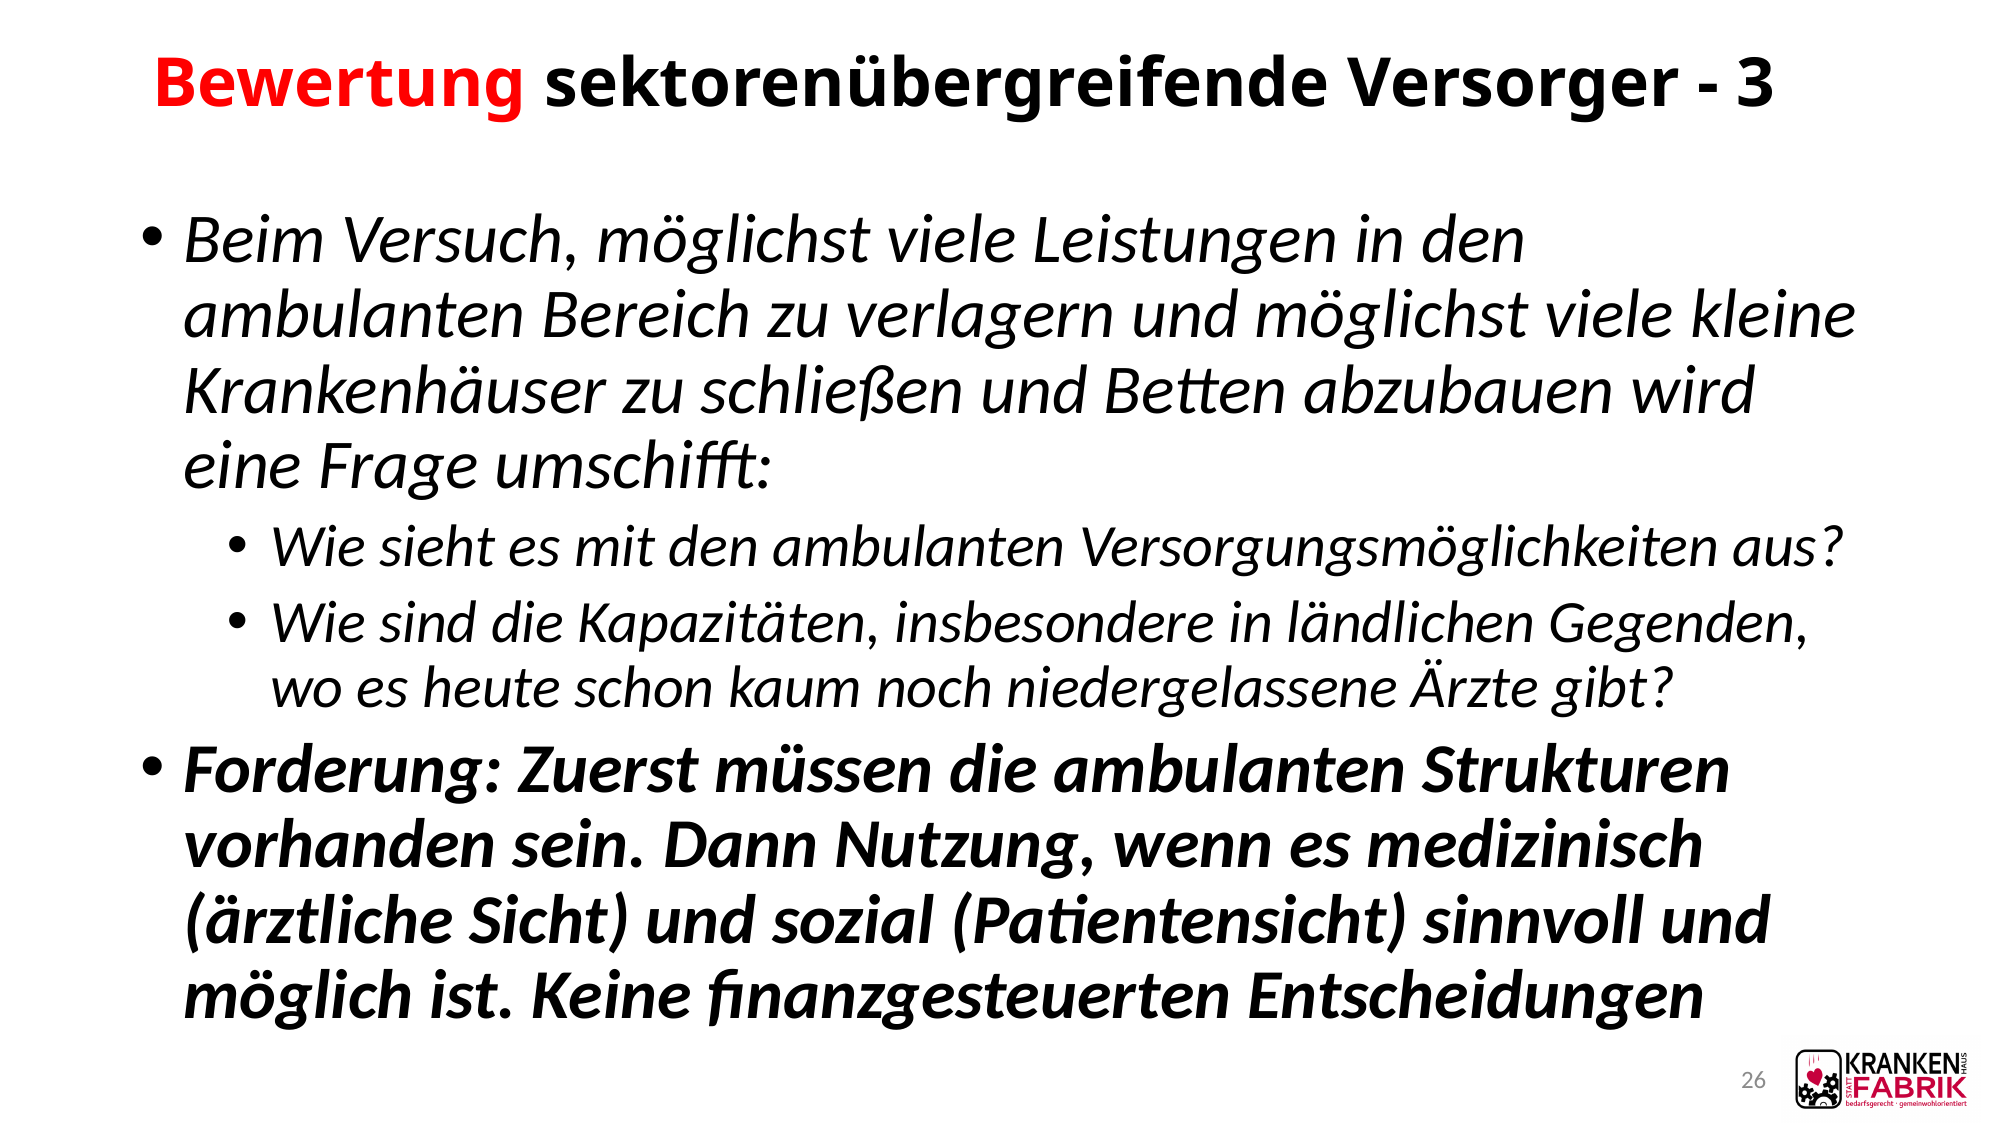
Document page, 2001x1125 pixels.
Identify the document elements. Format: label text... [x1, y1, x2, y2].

slide_number 26 [1331, 1049, 1782, 1109]
picture [1781, 1035, 1981, 1123]
list Beim Versuch, möglichst viele Leistungen in den ambulanten Bereich zu verlagern und möglichst viele kleine Krankenhäuser zu schließen und Betten abzubauen wird eine Frage umschifft: Wie sieht es mit den ambulanten Versorgungsmöglichkeiten aus? Wie sind die Kapazitäten, insbesondere in ländlichen Gegenden, wo es heute schon kaum noch niedergelassene Ärzte gibt? Forderung: Zuerst müssen die ambulanten Strukturen vorhanden sein. Dann Nutzung, wenn es medizinisch (ärztliche Sicht) und sozial (Patientensicht) sinnvoll und möglich ist. Keine finanzgesteuerten Entscheidungen [125, 194, 1875, 1072]
title Bewertung sektorenübergreifende Versorger - 3 [137, 16, 1863, 194]
